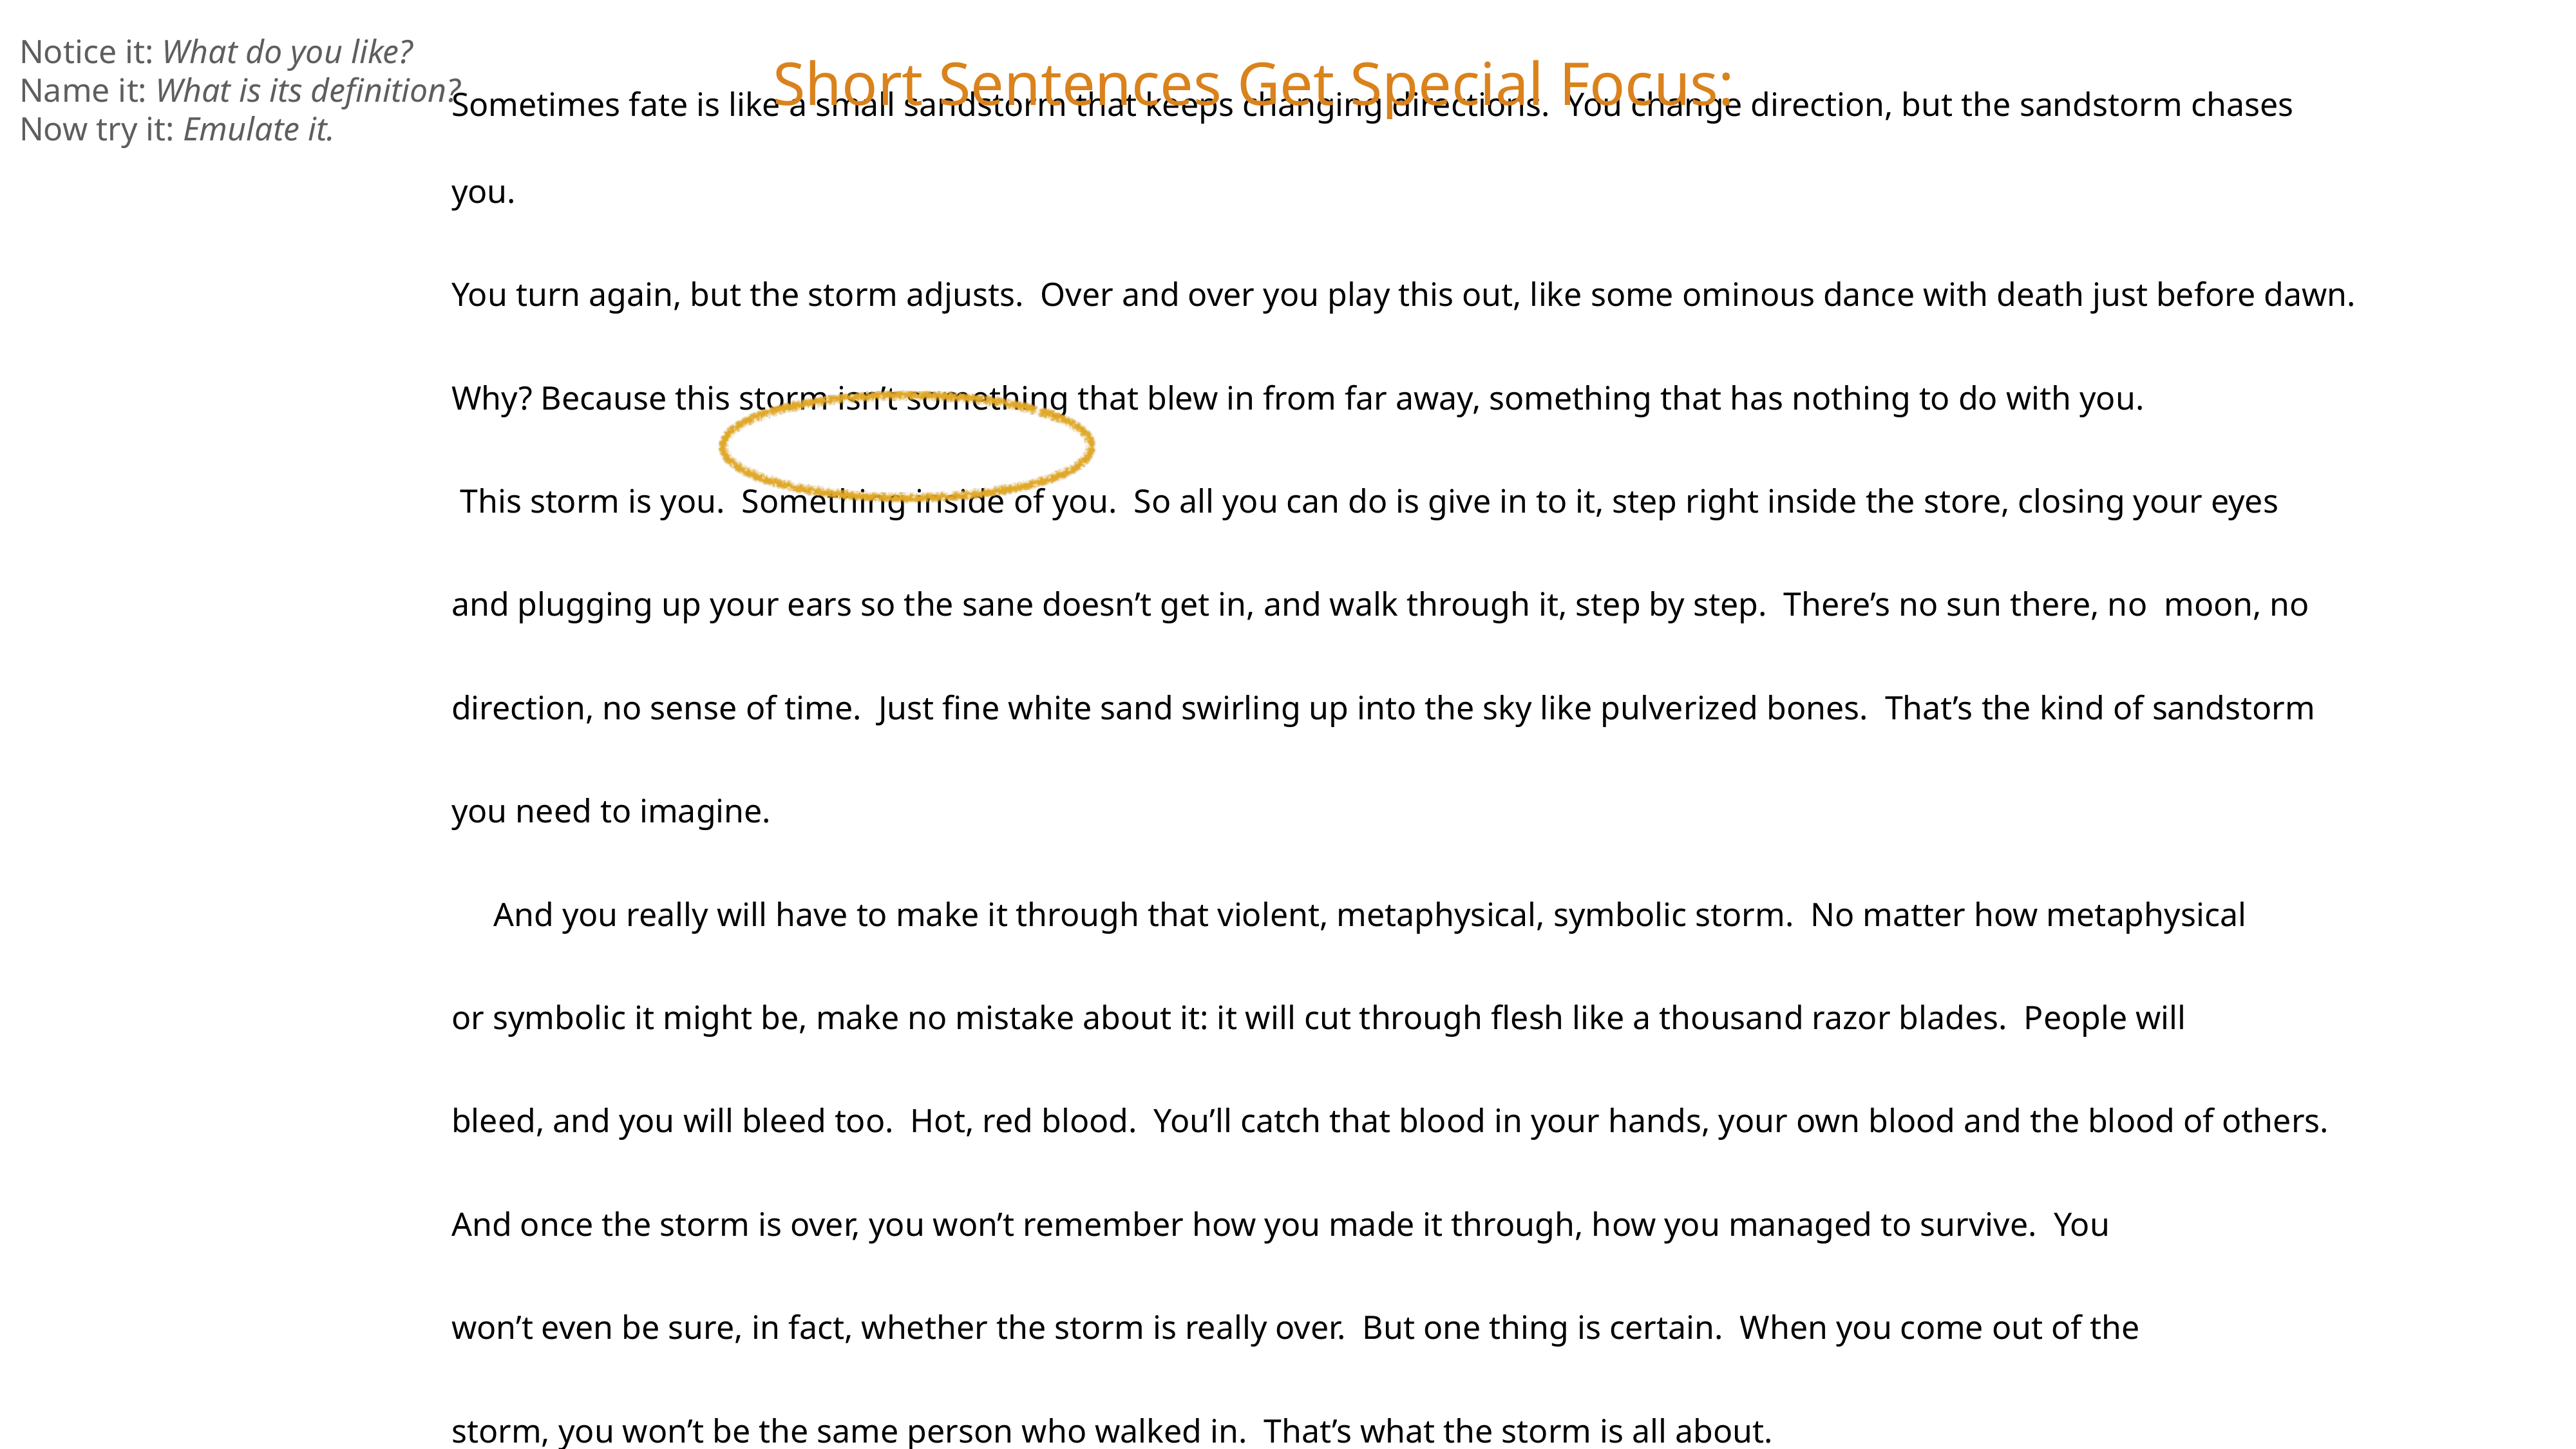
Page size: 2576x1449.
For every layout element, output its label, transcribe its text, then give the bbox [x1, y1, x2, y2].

text_box Sometimes fate is like a small sandstorm that keeps changing directions. You change direction, but the sandstorm chases you. You turn again, but the storm adjusts. Over and over you play this out, like some ominous dance with death just before dawn. Why? Because this storm isn’t something that blew in from far away, something that has nothing to do with you. This storm is you. Something inside of you. So all you can do is give in to it, step right inside the store, closing your eyes and plugging up your ears so the sane doesn’t get in, and walk through it, step by step. There’s no sun there, no moon, no direction, no sense of time. Just fine white sand swirling up into the sky like pulverized bones. That’s the kind of sandstorm you need to imagine. And you really will have to make it through that violent, metaphysical, symbolic storm. No matter how metaphysical or symbolic it might be, make no mistake about it: it will cut through flesh like a thousand razor blades. People will bleed, and you will bleed too. Hot, red blood. You’ll catch that blood in your hands, your own blood and the blood of others. And once the storm is over, you won’t remember how you made it through, how you managed to survive. You won’t even be sure, in fact, whether the storm is really over. But one thing is certain. When you come out of the storm, you won’t be the same person who walked in. That’s what the storm is all about. Haruki Murakami, Kafka on the Shore [446, 30, 2370, 1449]
text_box Short Sentences Get Special Focus: [768, 41, 1756, 122]
text_box Notice it: What do you like? Name it: What is its definition? Now try it: Emulate it. [14, 26, 466, 153]
picture [718, 390, 1097, 504]
